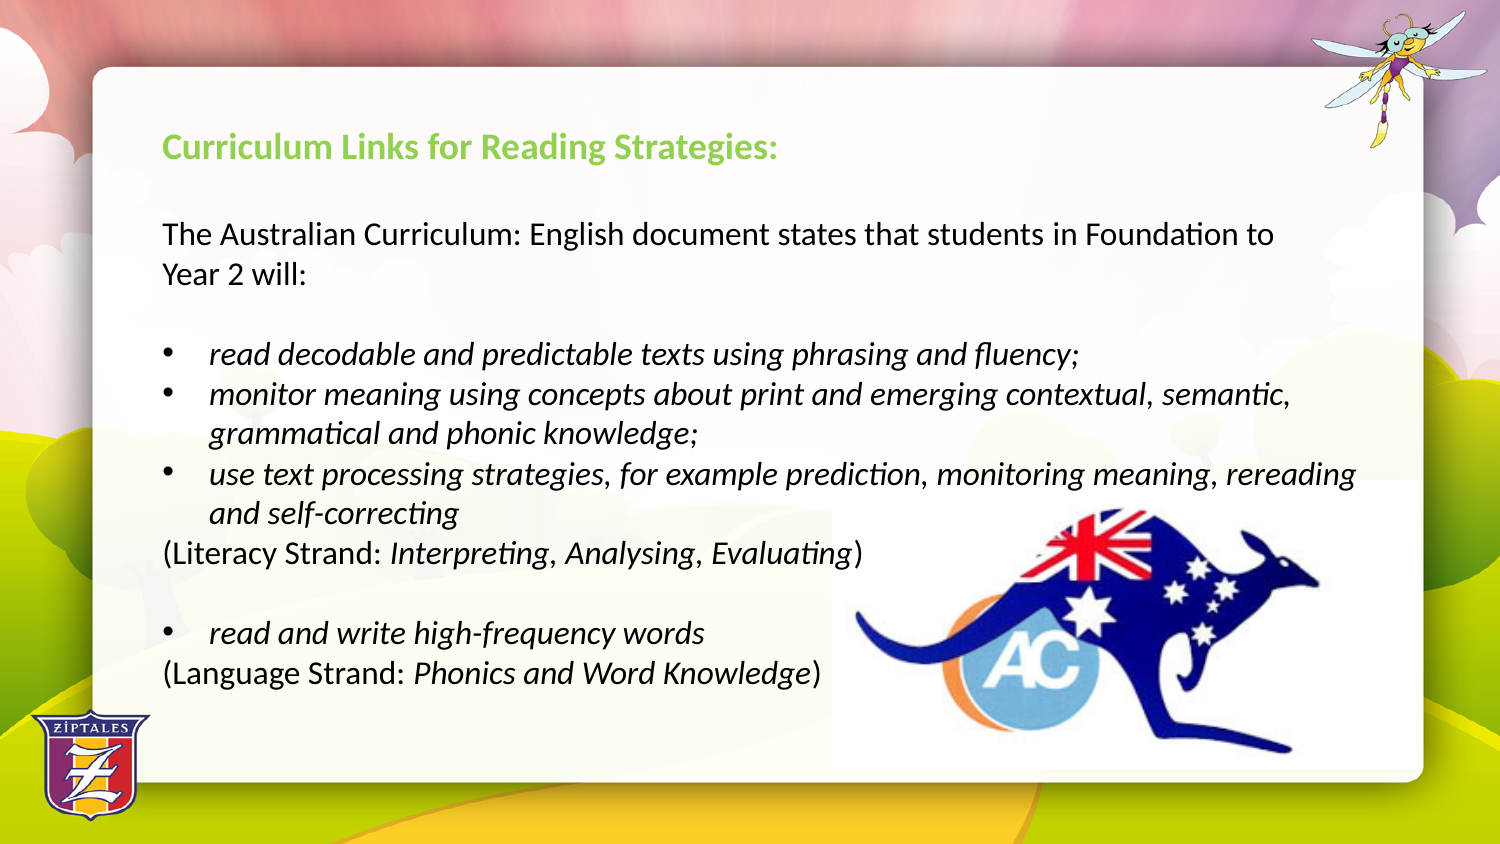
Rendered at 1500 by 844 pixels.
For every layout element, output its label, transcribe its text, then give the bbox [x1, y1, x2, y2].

picture [0, 0, 1500, 844]
text_box Curriculum Links for Reading Strategies: The Australian Curriculum: English document states that students in Foundation to Year 2 will: read decodable and predictable texts using phrasing and fluency; monitor meaning using concepts about print and emerging contextual, semantic, grammatical and phonic knowledge; use text processing strategies, for example prediction, monitoring meaning, rereading and self-correcting (Literacy Strand: Interpreting, Analysing, Evaluating) read and write high-frequency words (Language Strand: Phonics and Word Knowledge) [147, 114, 1388, 699]
